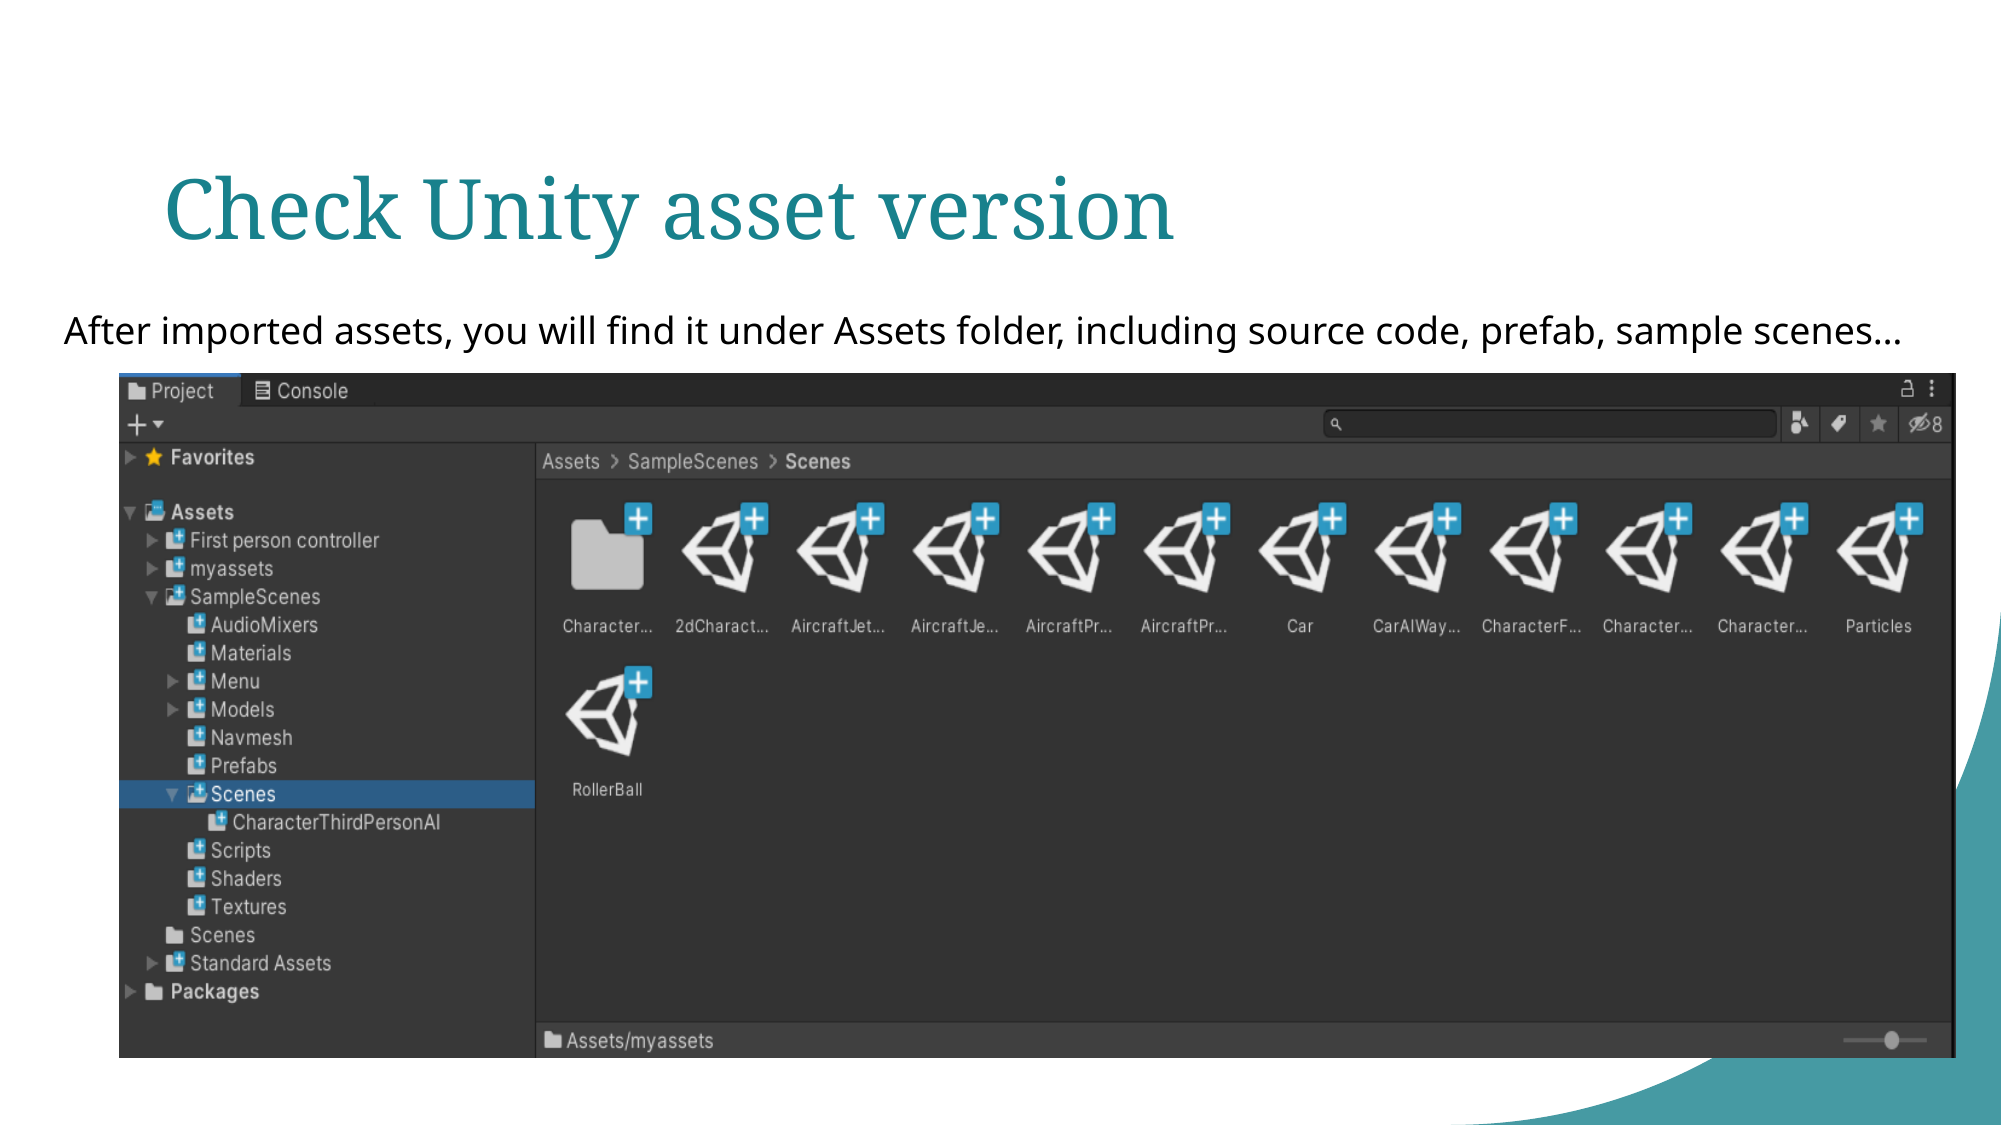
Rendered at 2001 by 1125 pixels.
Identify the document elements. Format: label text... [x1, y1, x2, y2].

picture [119, 373, 1956, 1058]
title Check Unity asset version [148, 96, 1775, 299]
text_box After imported assets, you will find it under Assets folder, including source code, prefab, sample scenes… [49, 299, 1920, 360]
